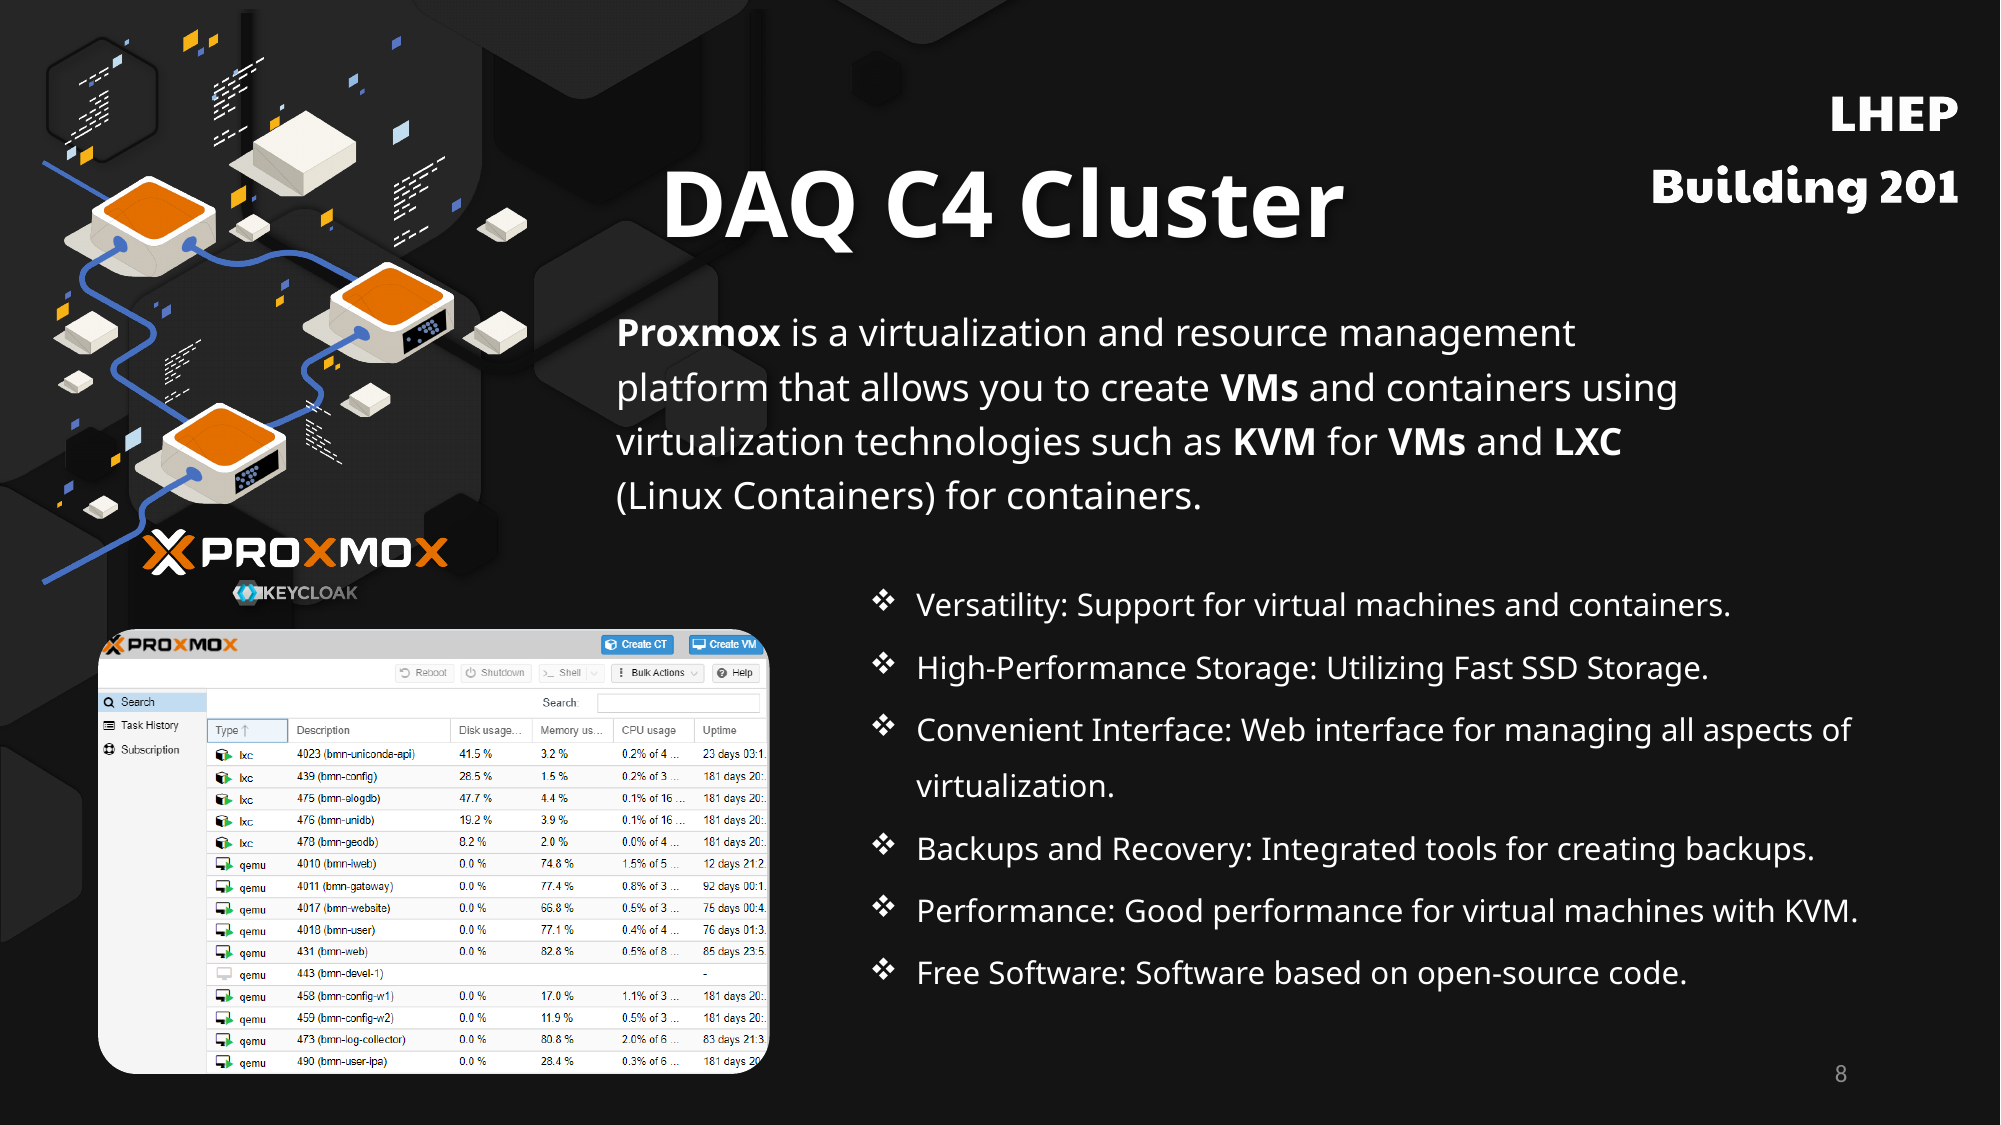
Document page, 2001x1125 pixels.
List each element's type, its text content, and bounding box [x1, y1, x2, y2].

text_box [1653, 96, 1958, 214]
text_box Proxmox is a virtualization and resource management platform that allows you to create VMs and containers using virtualization technologies such as KVM for VMs and LXC (Linux Containers) for containers. [1095, 292, 1720, 525]
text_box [0, 0, 1095, 942]
text_box DAQ C4 Cluster [1095, 137, 1438, 263]
picture [41, 29, 527, 612]
text_box Versatility: Support for virtual machines and containers. High-Performance Storage: Utilizing Fast SSD Storage. Convenient Interface: Web interface for managing all aspects of virtualization. Backups and Recovery: Integrated tools for creating backups. Performance: Good performance for virtual machines with KVM. Free Software: Software based on open-source code. [854, 559, 1939, 999]
slide_number 8 [1412, 1042, 1863, 1103]
picture [98, 629, 770, 1074]
